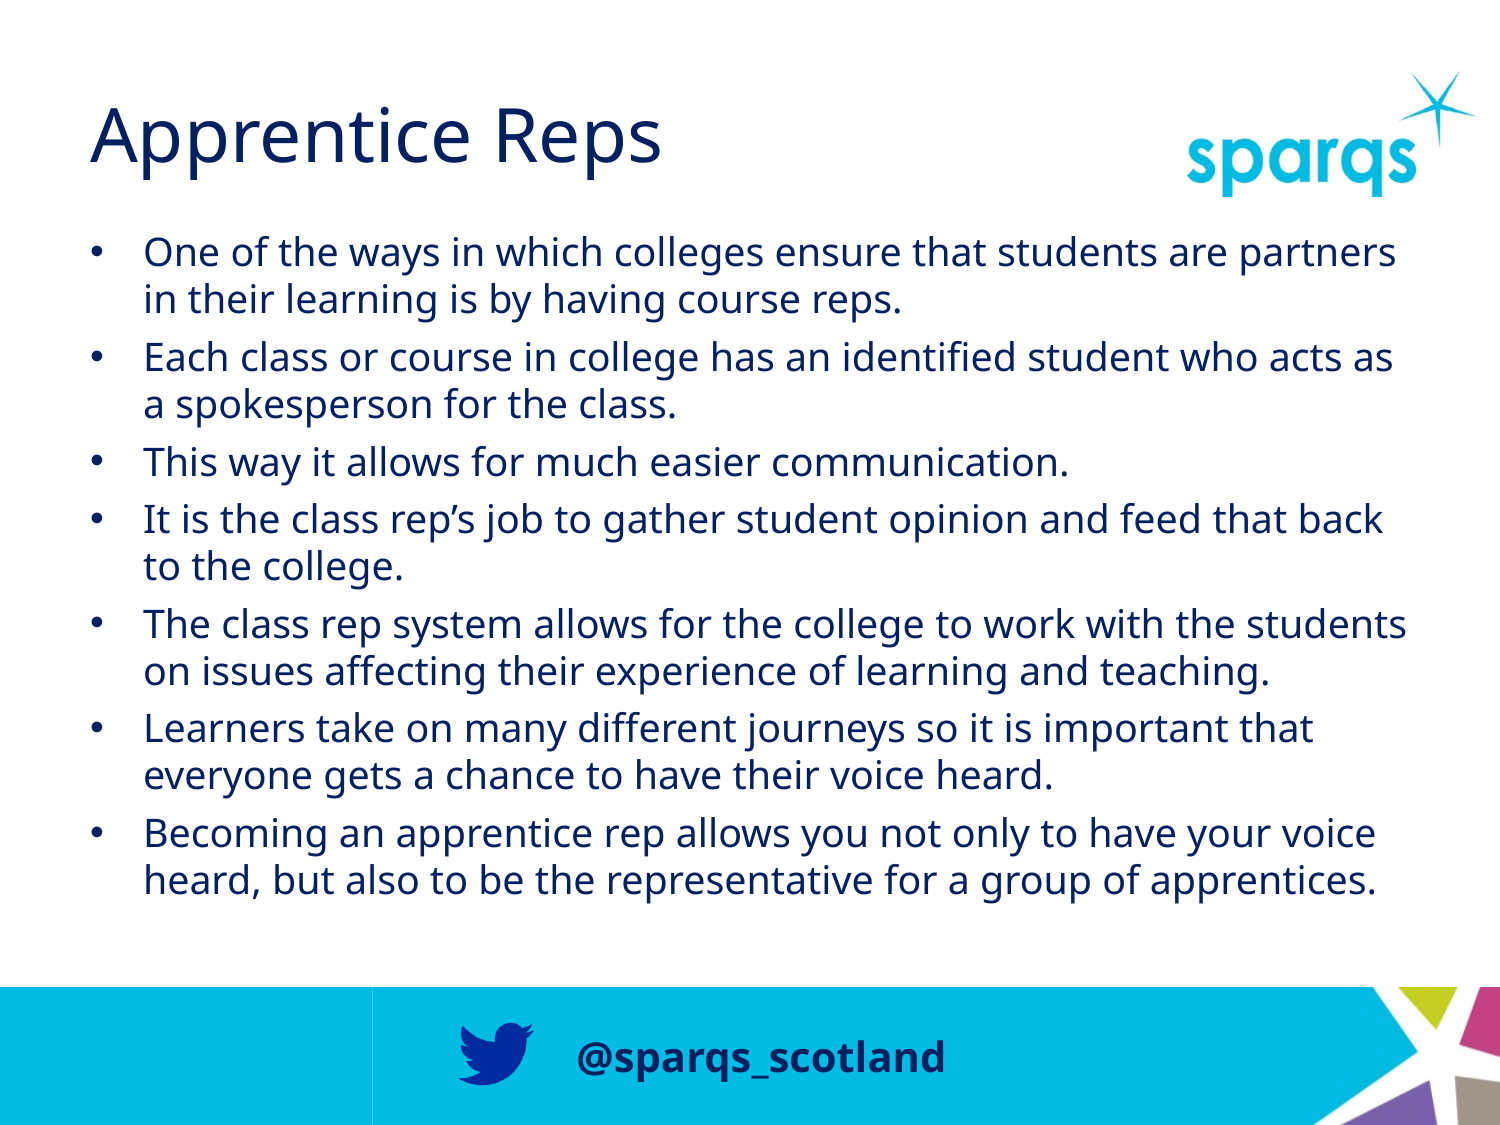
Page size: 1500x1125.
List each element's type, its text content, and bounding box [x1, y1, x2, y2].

picture [1187, 71, 1477, 197]
picture [0, 987, 1500, 1125]
title Apprentice Reps [75, 45, 1164, 219]
list One of the ways in which colleges ensure that students are partners in their learning is by having course reps. Each class or course in college has an identified student who acts as a spokesperson for the class. This way it allows for much easier communication. It is the class rep’s job to gather student opinion and feed that back to the college. The class rep system allows for the college to work with the students on issues affecting their experience of learning and teaching. Learners take on many different journeys so it is important that everyone gets a chance to have their voice heard. Becoming an apprentice rep allows you not only to have your voice heard, but also to be the representative for a group of apprentices. [75, 219, 1425, 965]
